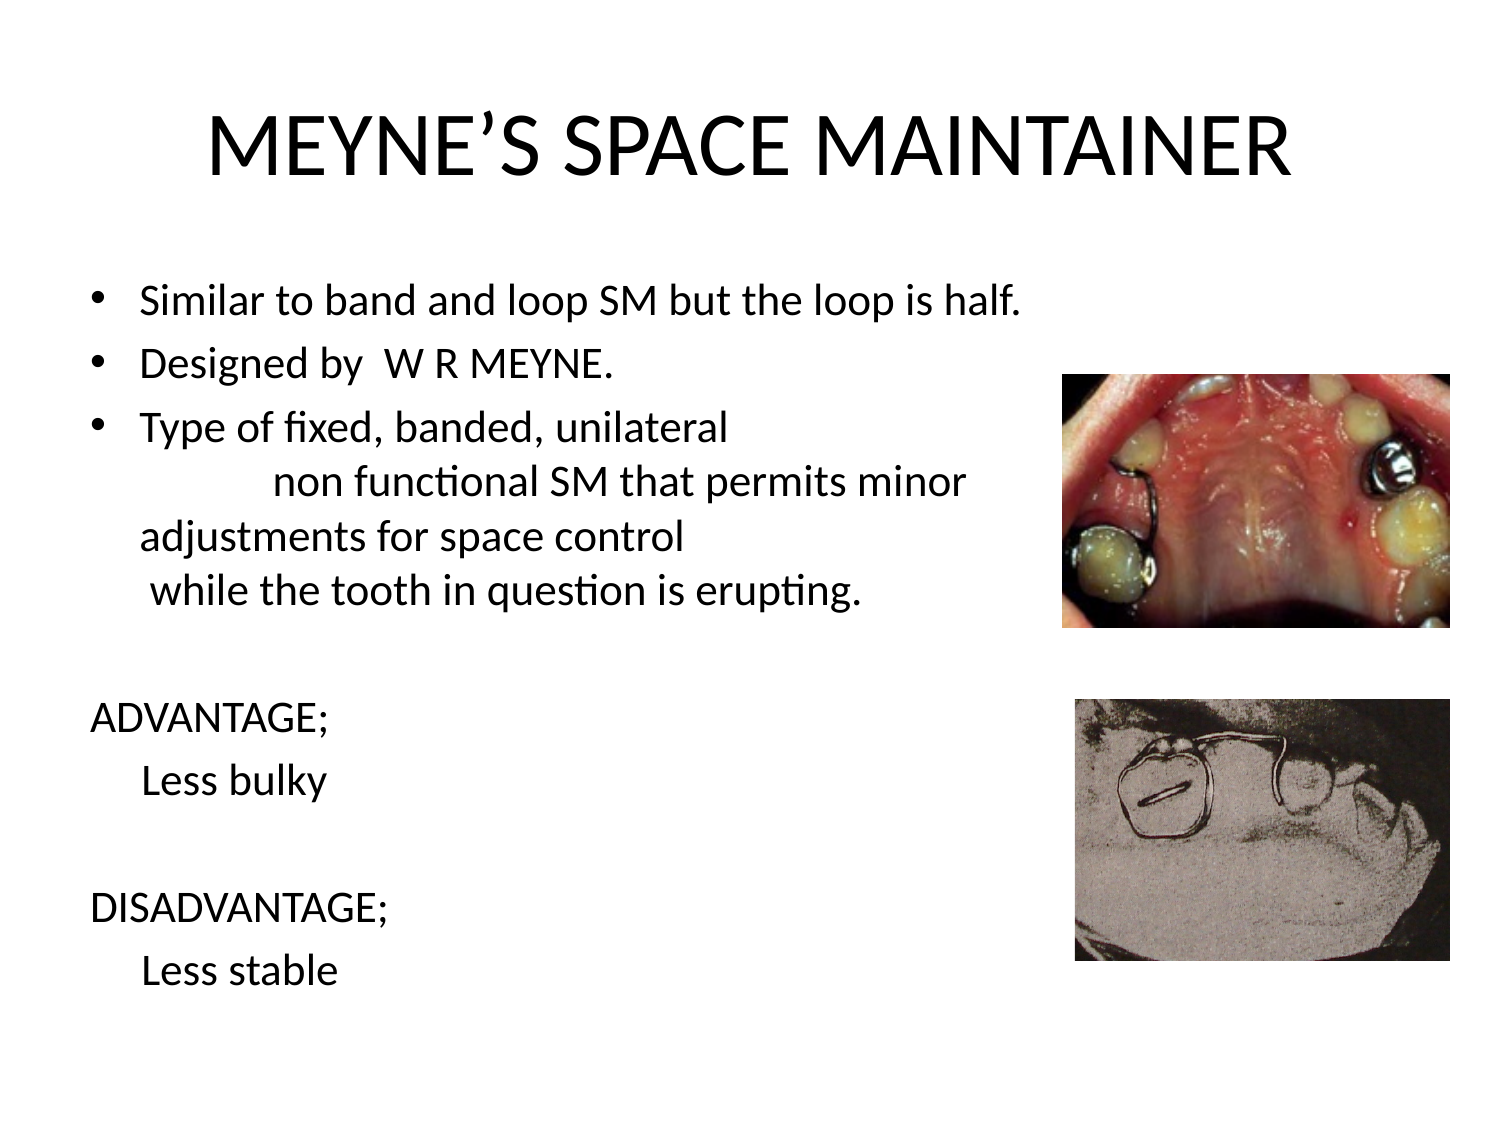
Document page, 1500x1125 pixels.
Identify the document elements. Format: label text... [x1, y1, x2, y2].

title MEYNE’S SPACE MAINTAINER [75, 45, 1425, 233]
picture [1062, 374, 1451, 629]
picture [1074, 699, 1451, 961]
list Similar to band and loop SM but the loop is half. Designed by W R MEYNE. Type of fixed, banded, unilateral non functional SM that permits minor adjustments for space control while the tooth in question is erupting. ADVANTAGE; Less bulky DISADVANTAGE; Less stable [75, 262, 1425, 1005]
